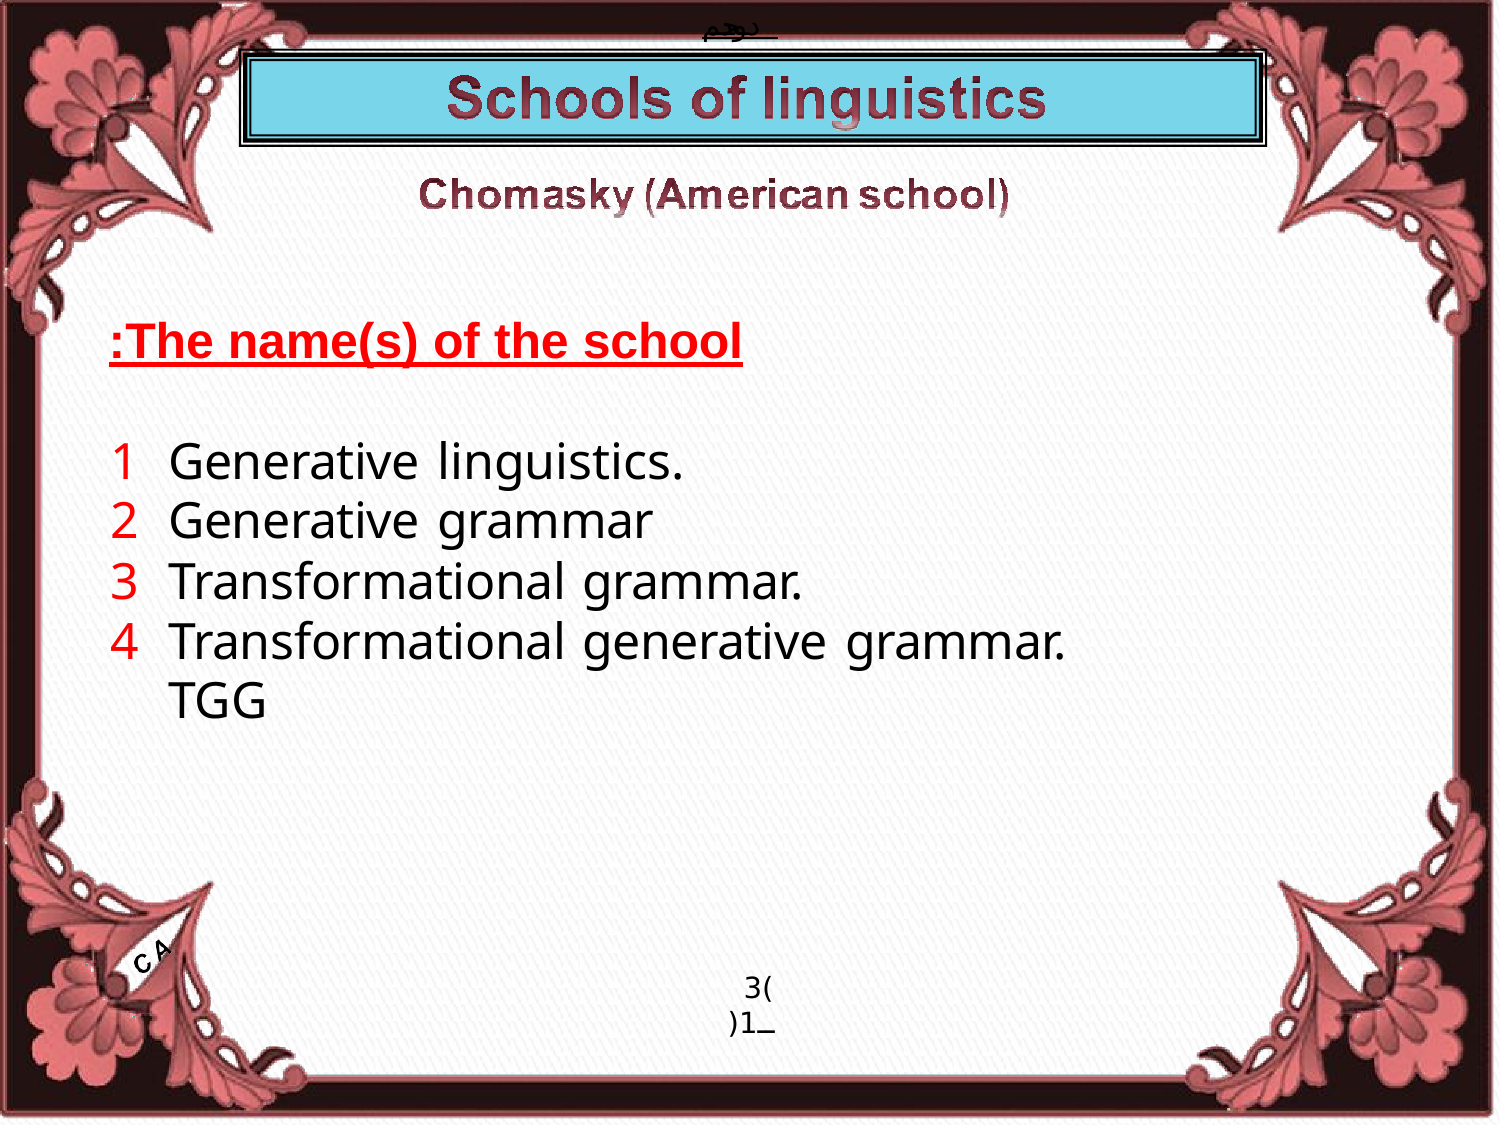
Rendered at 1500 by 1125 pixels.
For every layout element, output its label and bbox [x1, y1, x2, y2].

picture [0, 0, 1500, 1125]
text_box [133, 48, 1268, 974]
